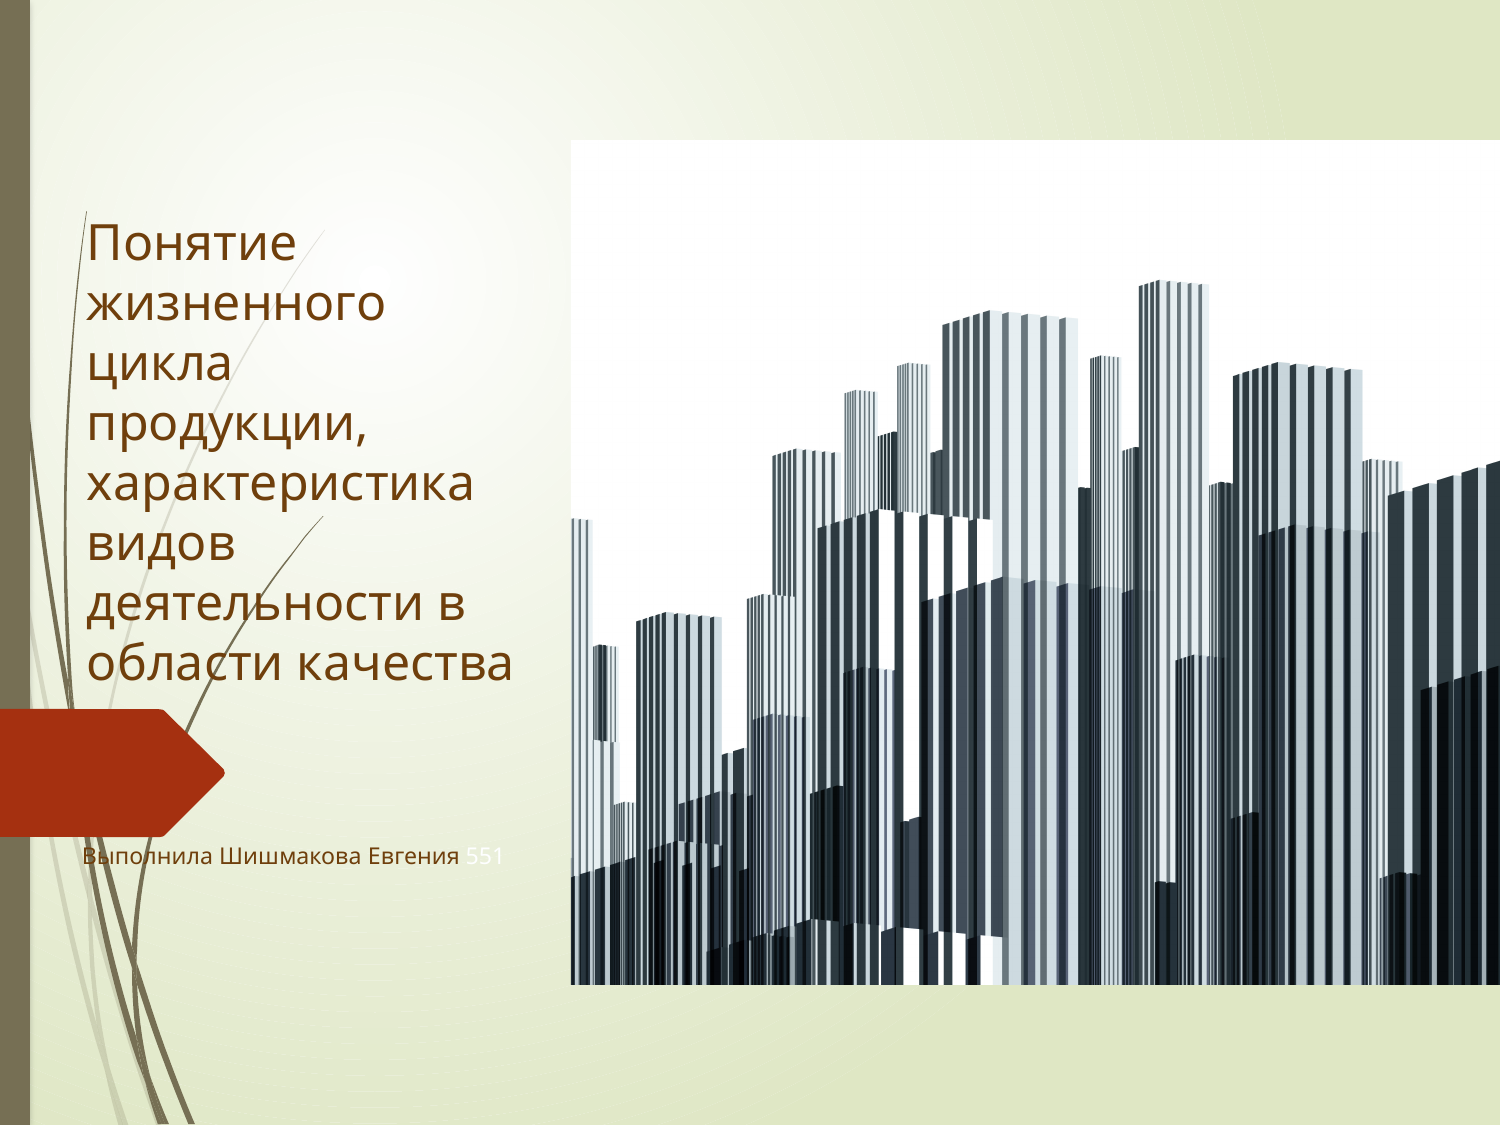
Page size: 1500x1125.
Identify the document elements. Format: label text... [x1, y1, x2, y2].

subtitle Выполнила Шишмакова Евгения 551 [66, 822, 532, 890]
title Понятие жизненного цикла продукции, характеристика видов деятельности в области качества [71, 314, 537, 698]
picture [570, 140, 1500, 985]
